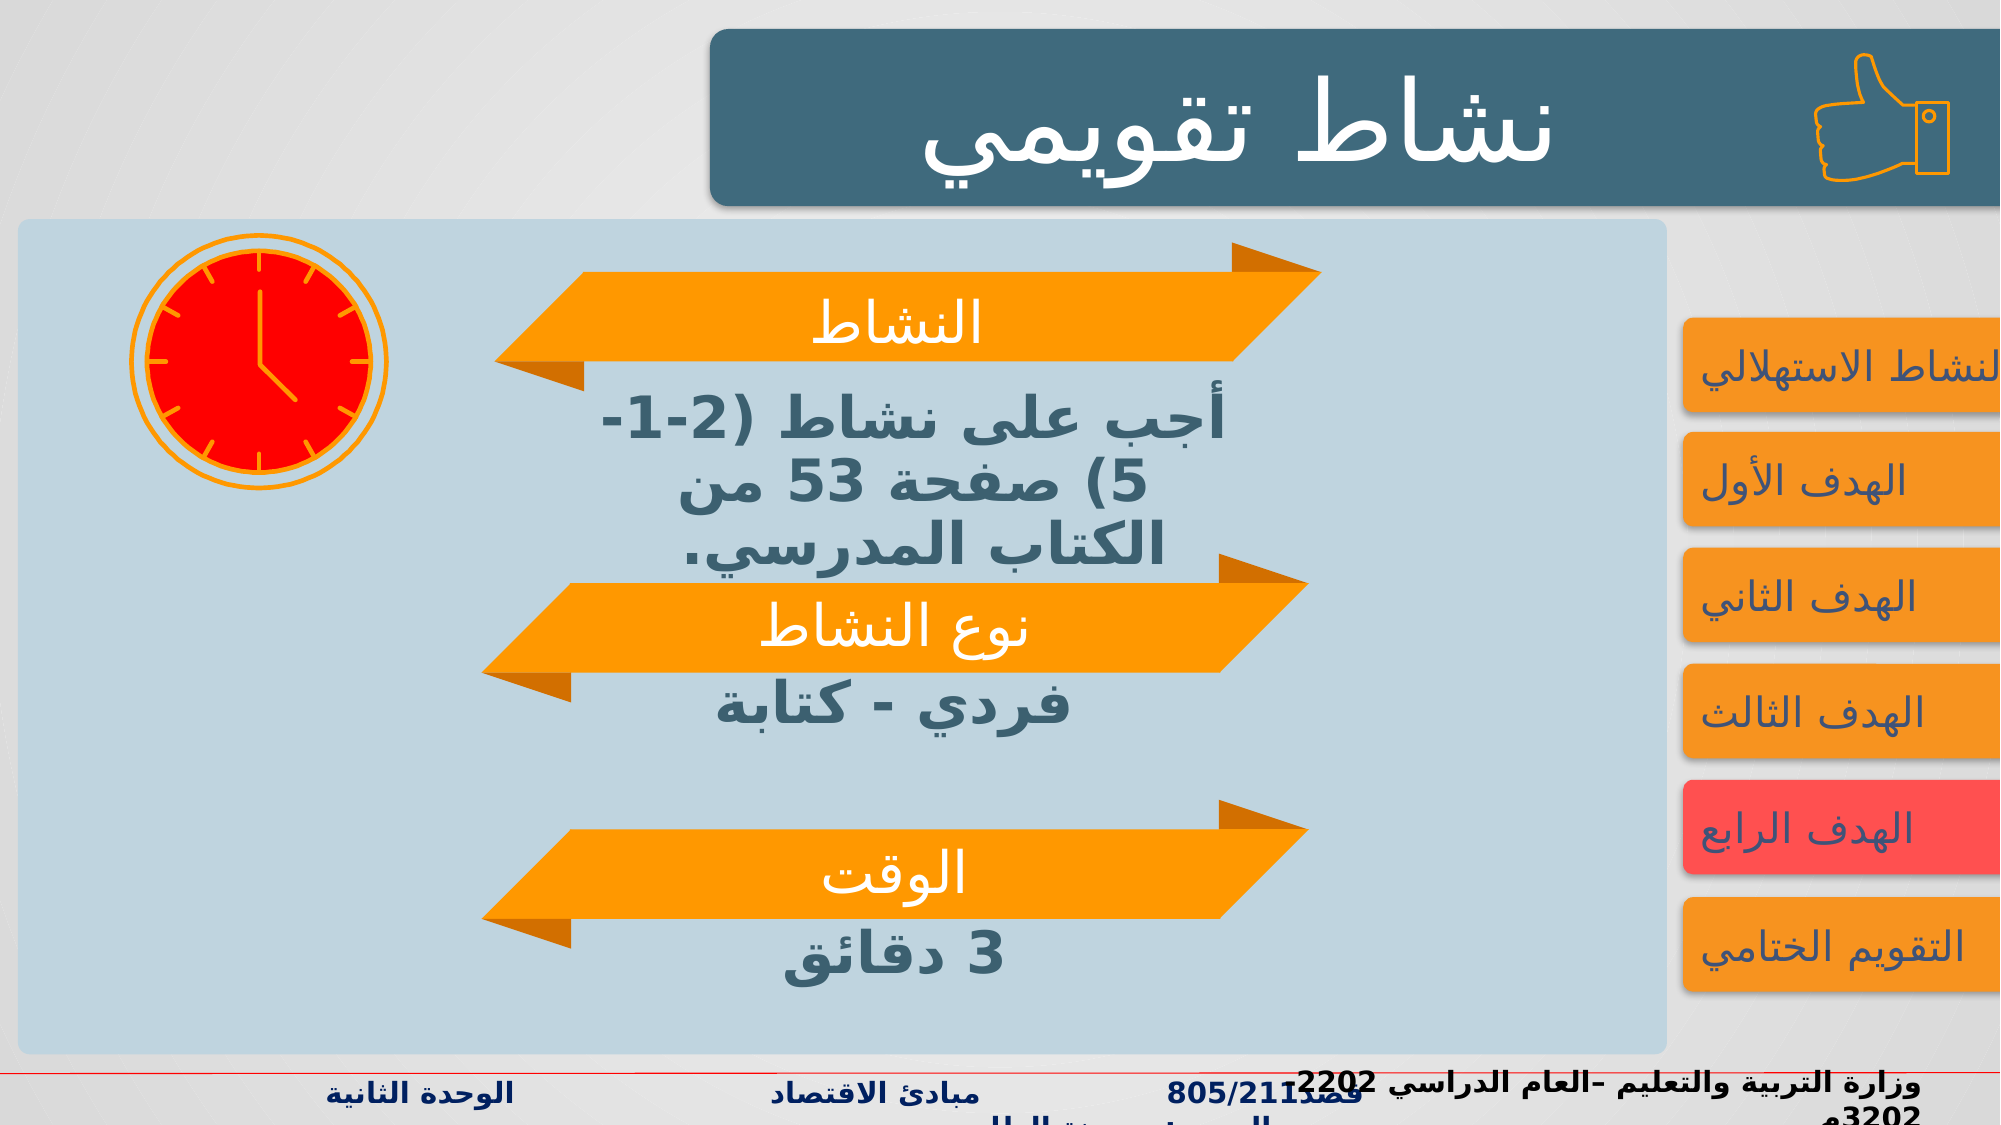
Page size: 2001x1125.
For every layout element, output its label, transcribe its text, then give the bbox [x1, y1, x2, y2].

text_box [1815, 54, 1949, 181]
text_box [16, 218, 1668, 1056]
text_box النشاط الاستهلالي [1682, 316, 2000, 414]
text_box أجب على نشاط (2-1-5) صفحة 53 من الكتاب المدرسي. [582, 404, 1246, 553]
text_box نشاط تقويمي [903, 41, 1576, 192]
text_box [131, 235, 387, 489]
text_box الهدف الأول [1682, 430, 2000, 528]
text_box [481, 553, 1309, 703]
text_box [494, 242, 1322, 392]
text_box الهدف الرابع [1682, 778, 2000, 876]
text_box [0, 1066, 2000, 1125]
text_box 3 دقائق [573, 949, 1216, 989]
text_box الهدف الثالث [1682, 662, 2000, 760]
text_box الهدف الثاني [1682, 546, 2000, 644]
text_box [708, 27, 2000, 208]
text_box التقويم الختامي [1682, 896, 2000, 993]
text_box فردي - كتابة [573, 703, 1216, 739]
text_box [481, 799, 1309, 949]
